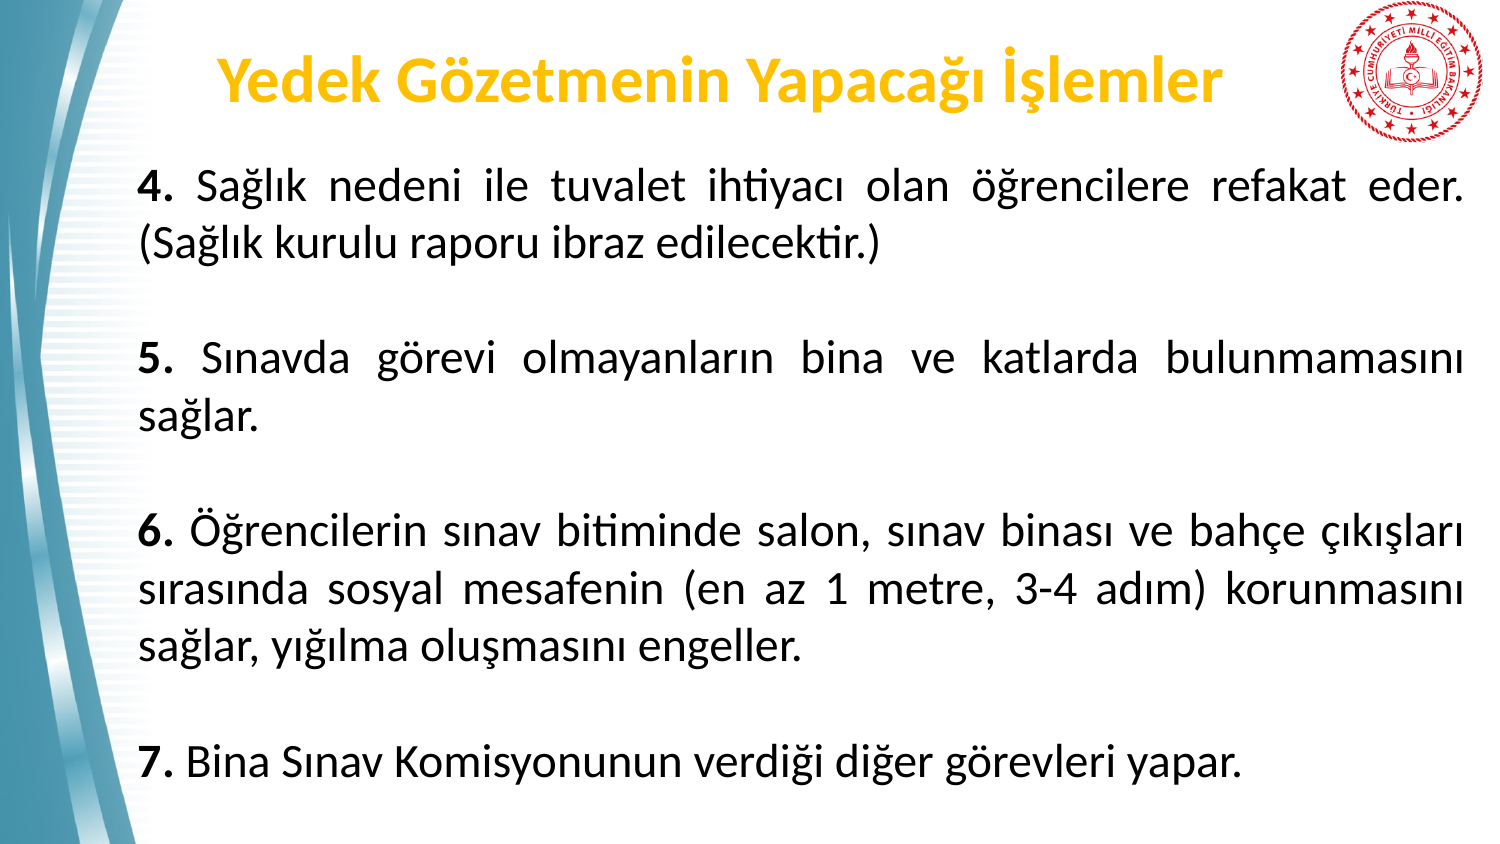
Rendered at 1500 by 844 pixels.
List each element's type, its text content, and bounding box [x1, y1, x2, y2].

picture [1340, 0, 1483, 143]
text_box 4. Sağlık nedeni ile tuvalet ihtiyacı olan öğrencilere refakat eder. (Sağlık kurulu raporu ibraz edilecektir.) 5. Sınavda görevi olmayanların bina ve katlarda bulunmamasını sağlar. 6. Öğrencilerin sınav bitiminde salon, sınav binası ve bahçe çıkışları sırasında sosyal mesafenin (en az 1 metre, 3-4 adım) korunmasını sağlar, yığılma oluşmasını engeller. 7. Bina Sınav Komisyonunun verdiği diğer görevleri yapar. [122, 145, 1483, 796]
picture [0, 0, 916, 844]
title Yedek Gözetmenin Yapacağı İşlemler [101, 5, 1356, 146]
